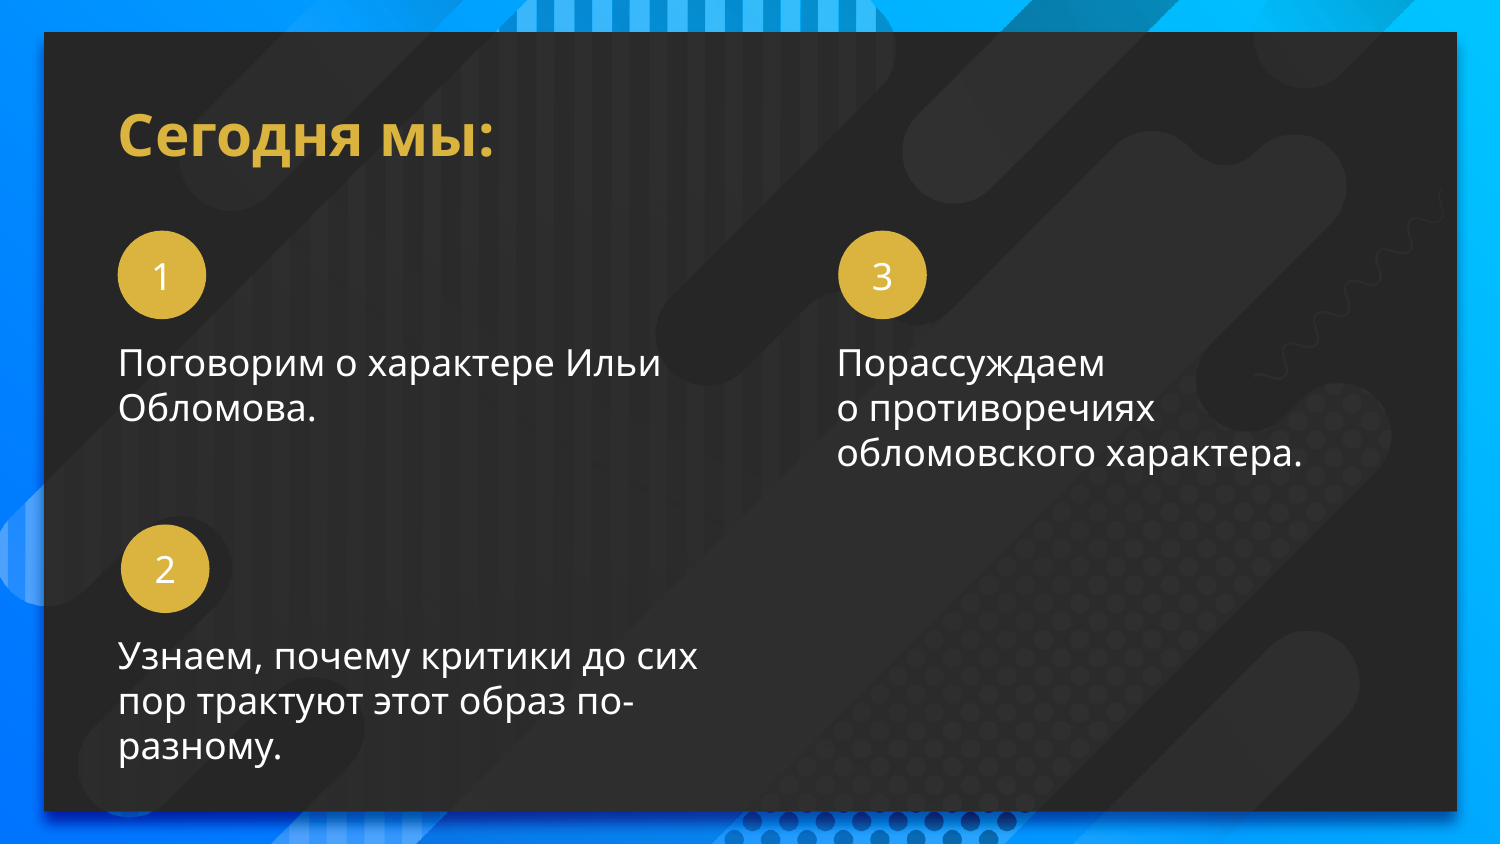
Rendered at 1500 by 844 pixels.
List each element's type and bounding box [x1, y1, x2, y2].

text_box [117, 524, 750, 724]
text_box [117, 230, 780, 430]
text_box [836, 230, 1398, 475]
picture [0, 0, 1464, 844]
